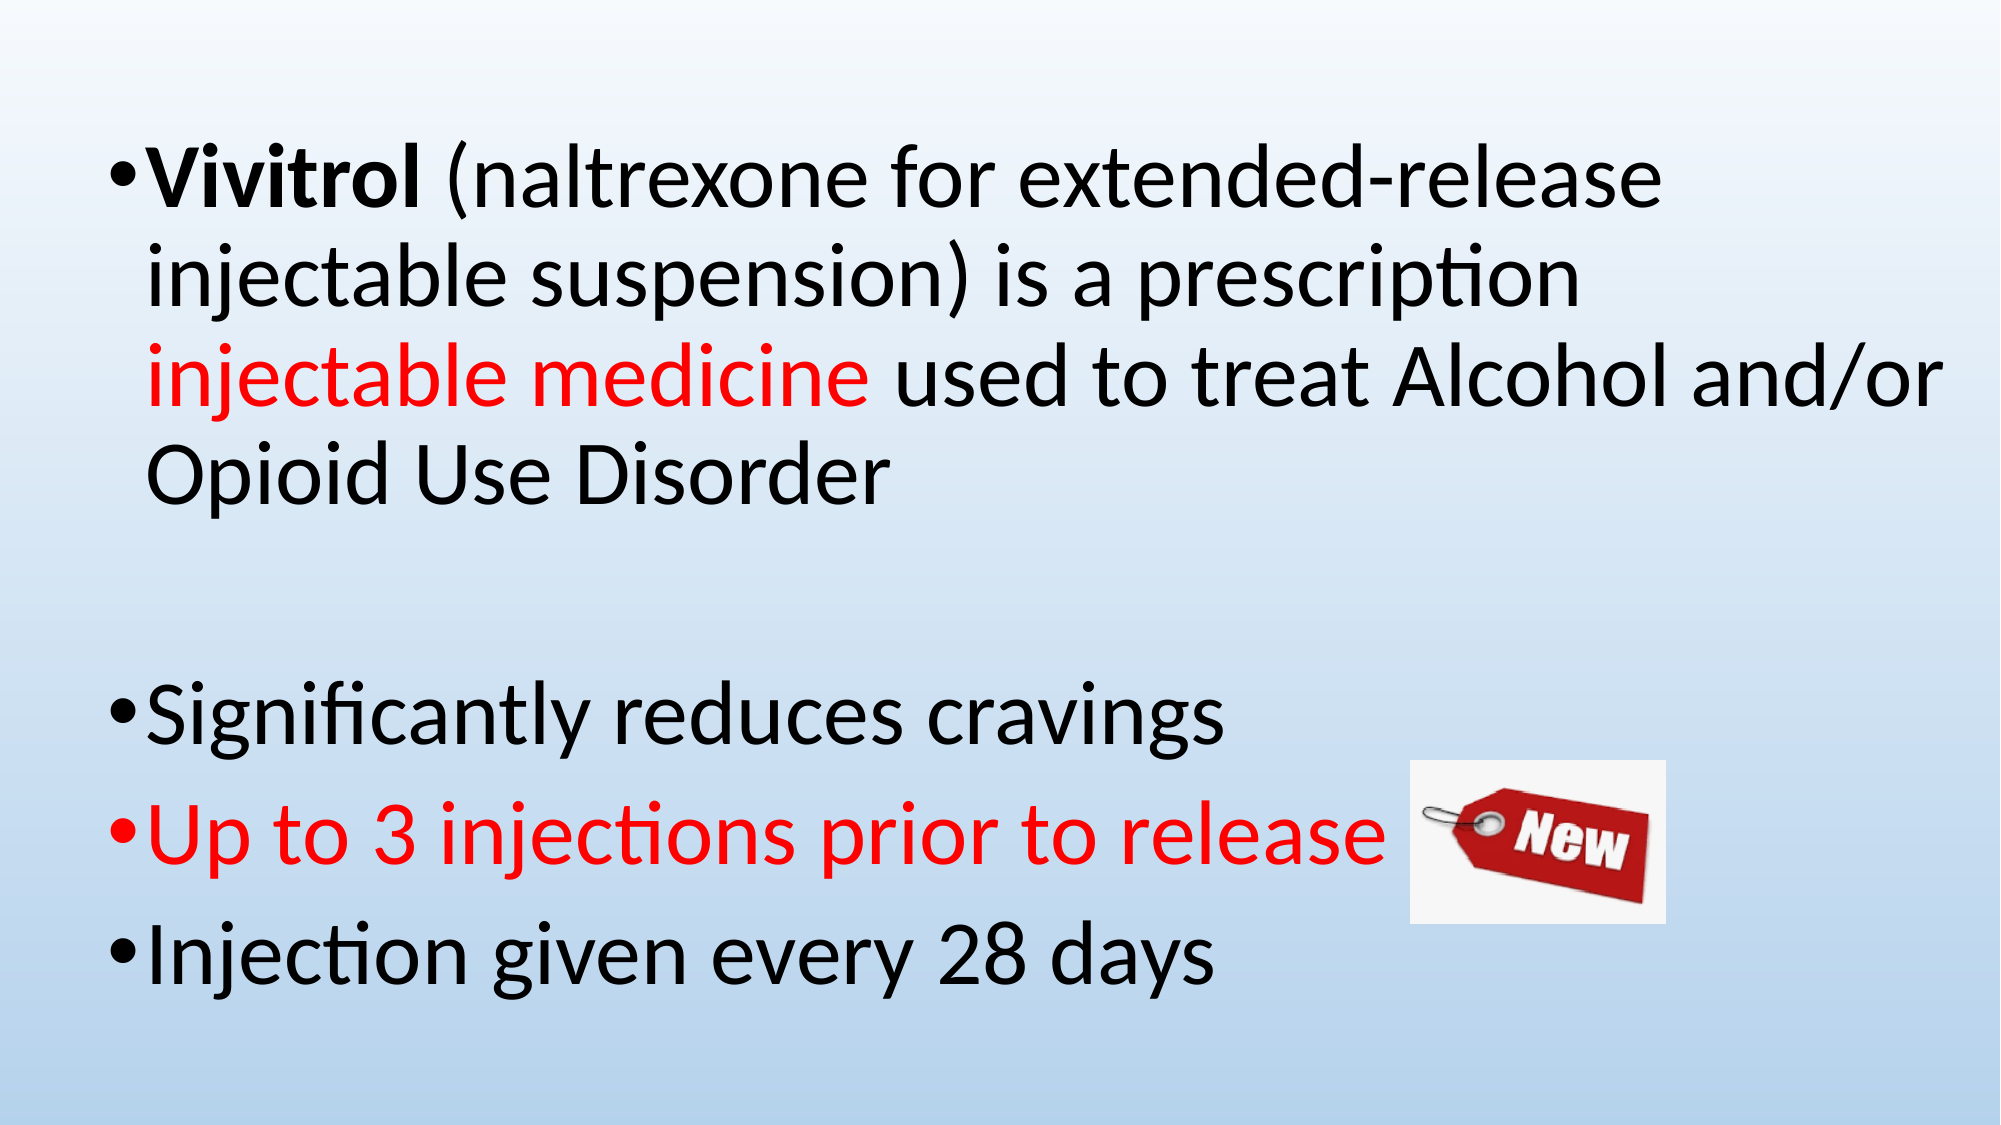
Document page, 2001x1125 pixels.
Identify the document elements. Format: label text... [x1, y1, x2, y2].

list Vivitrol (naltrexone for extended-release injectable suspension) is a prescription injectable medicine used to treat Alcohol and/or Opioid Use Disorder Significantly reduces cravings Up to 3 injections prior to release Injection given every 28 days [93, 121, 1979, 1068]
picture [1410, 760, 1666, 924]
